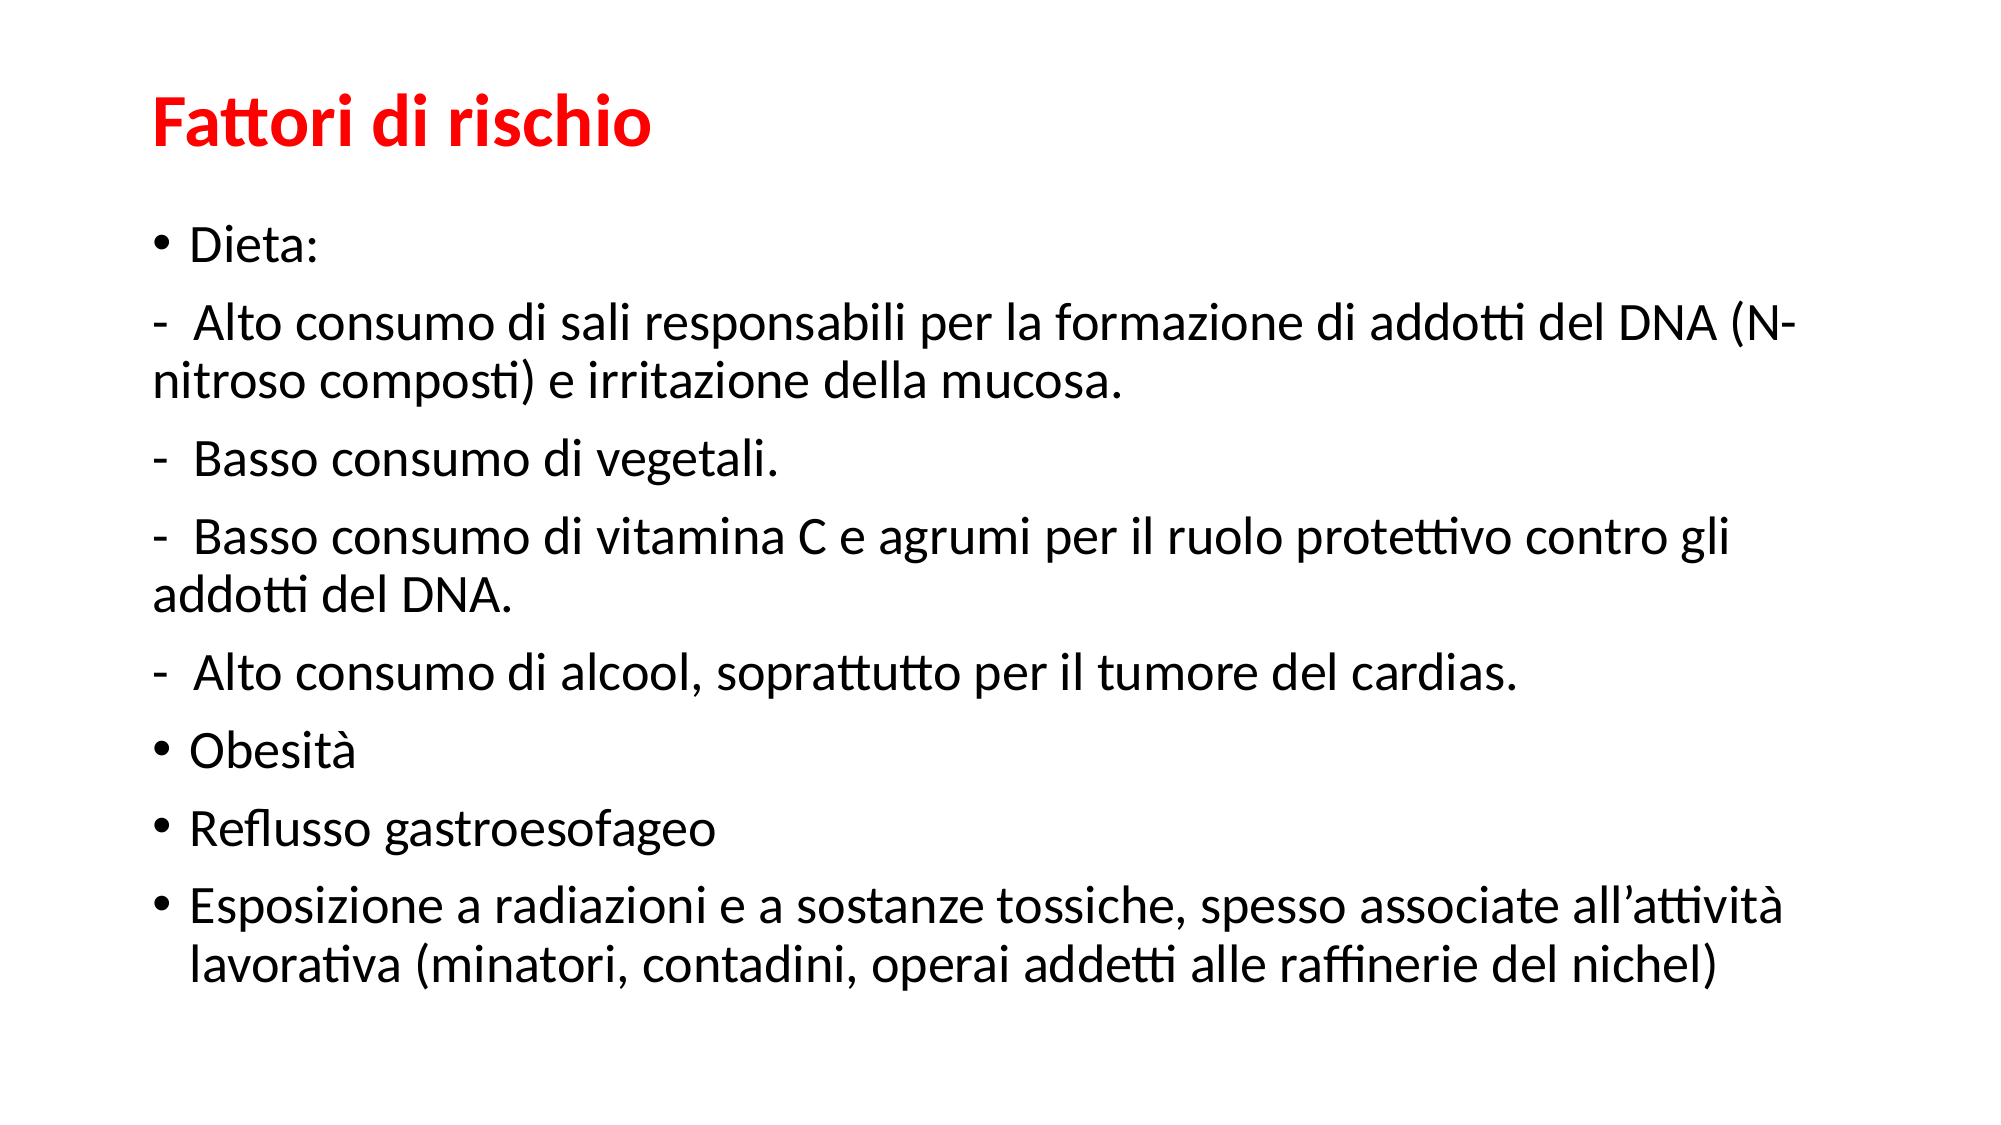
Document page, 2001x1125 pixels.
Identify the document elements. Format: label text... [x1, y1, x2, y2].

title Fattori di rischio [137, 59, 1863, 186]
list Dieta: - Alto consumo di sali responsabili per la formazione di addotti del DNA (N-nitroso composti) e irritazione della mucosa. - Basso consumo di vegetali. - Basso consumo di vitamina C e agrumi per il ruolo protettivo contro gli addotti del DNA. - Alto consumo di alcool, soprattutto per il tumore del cardias. Obesità Reflusso gastroesofageo Esposizione a radiazioni e a sostanze tossiche, spesso associate all’attività lavorativa (minatori, contadini, operai addetti alle raffinerie del nichel) [137, 208, 1863, 1014]
